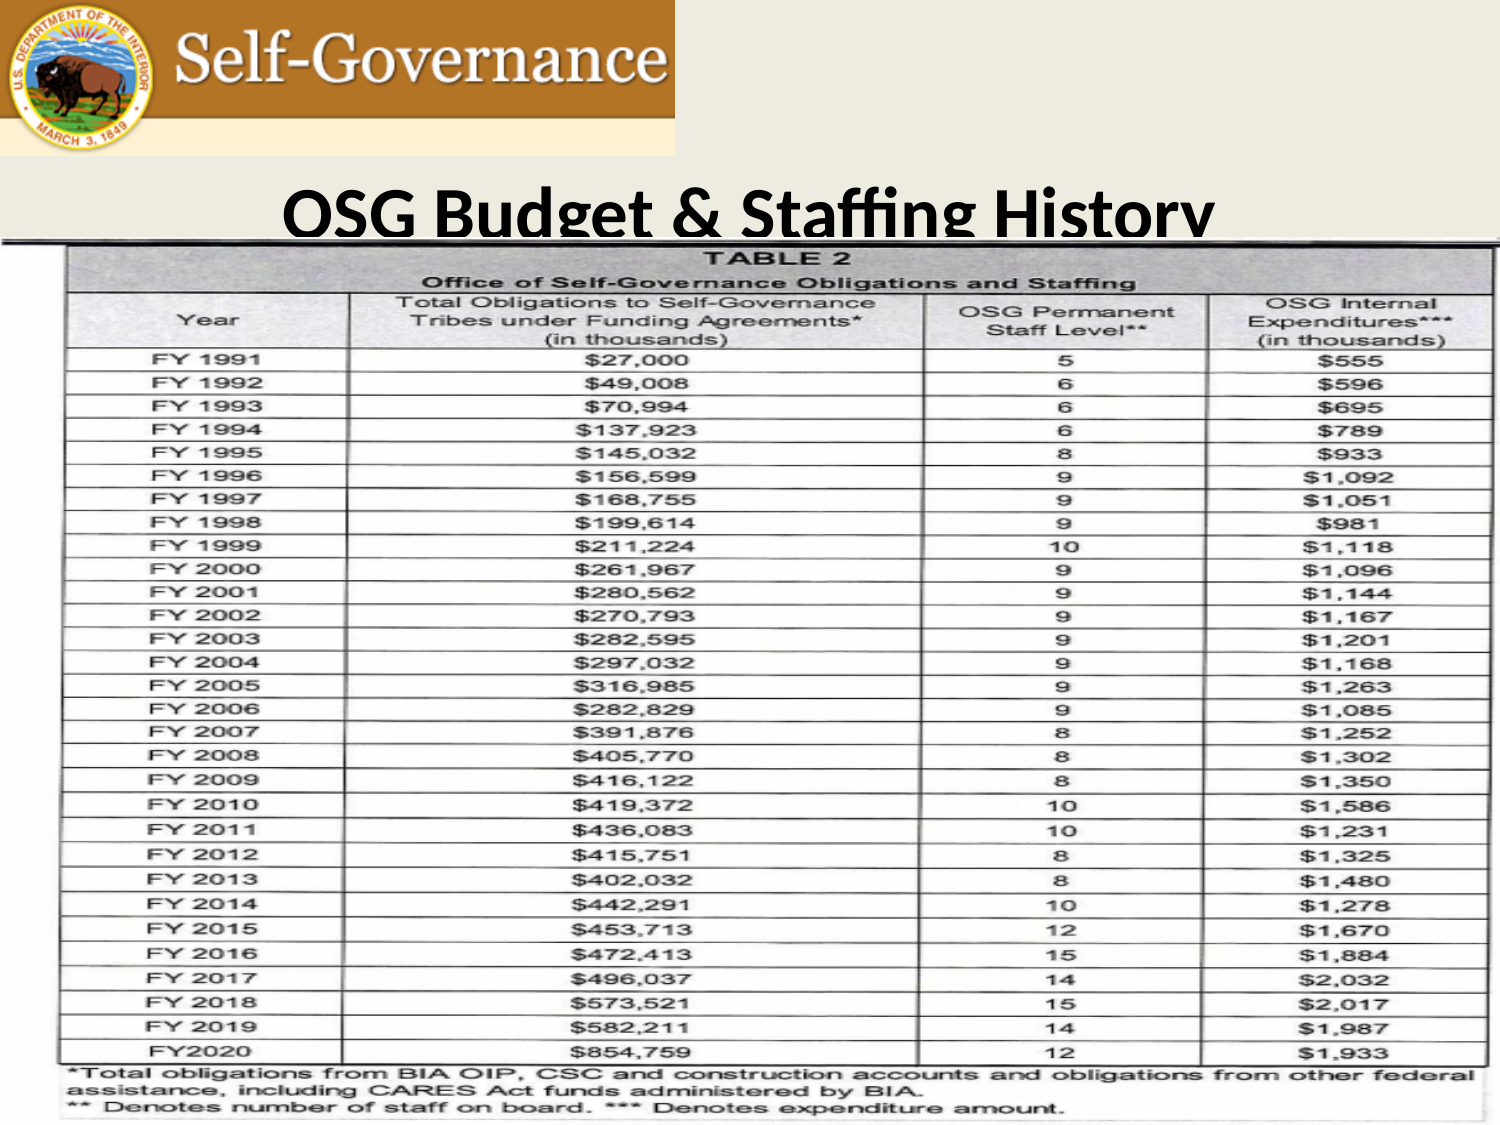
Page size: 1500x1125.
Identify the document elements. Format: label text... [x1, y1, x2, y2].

picture [0, 0, 676, 157]
picture [0, 237, 1500, 1125]
list OSG Budget & Staffing History Positions requested: HQ Deputy Director - D.C. Compact Negotiator (Vice Ken) - D.C. Other Funding requested: SGCE – $500,000 SGDB Maintenance - PROGRESS Act – FY2024 – $500,000 Implementation Grants – $70,000 [75, 112, 1425, 235]
